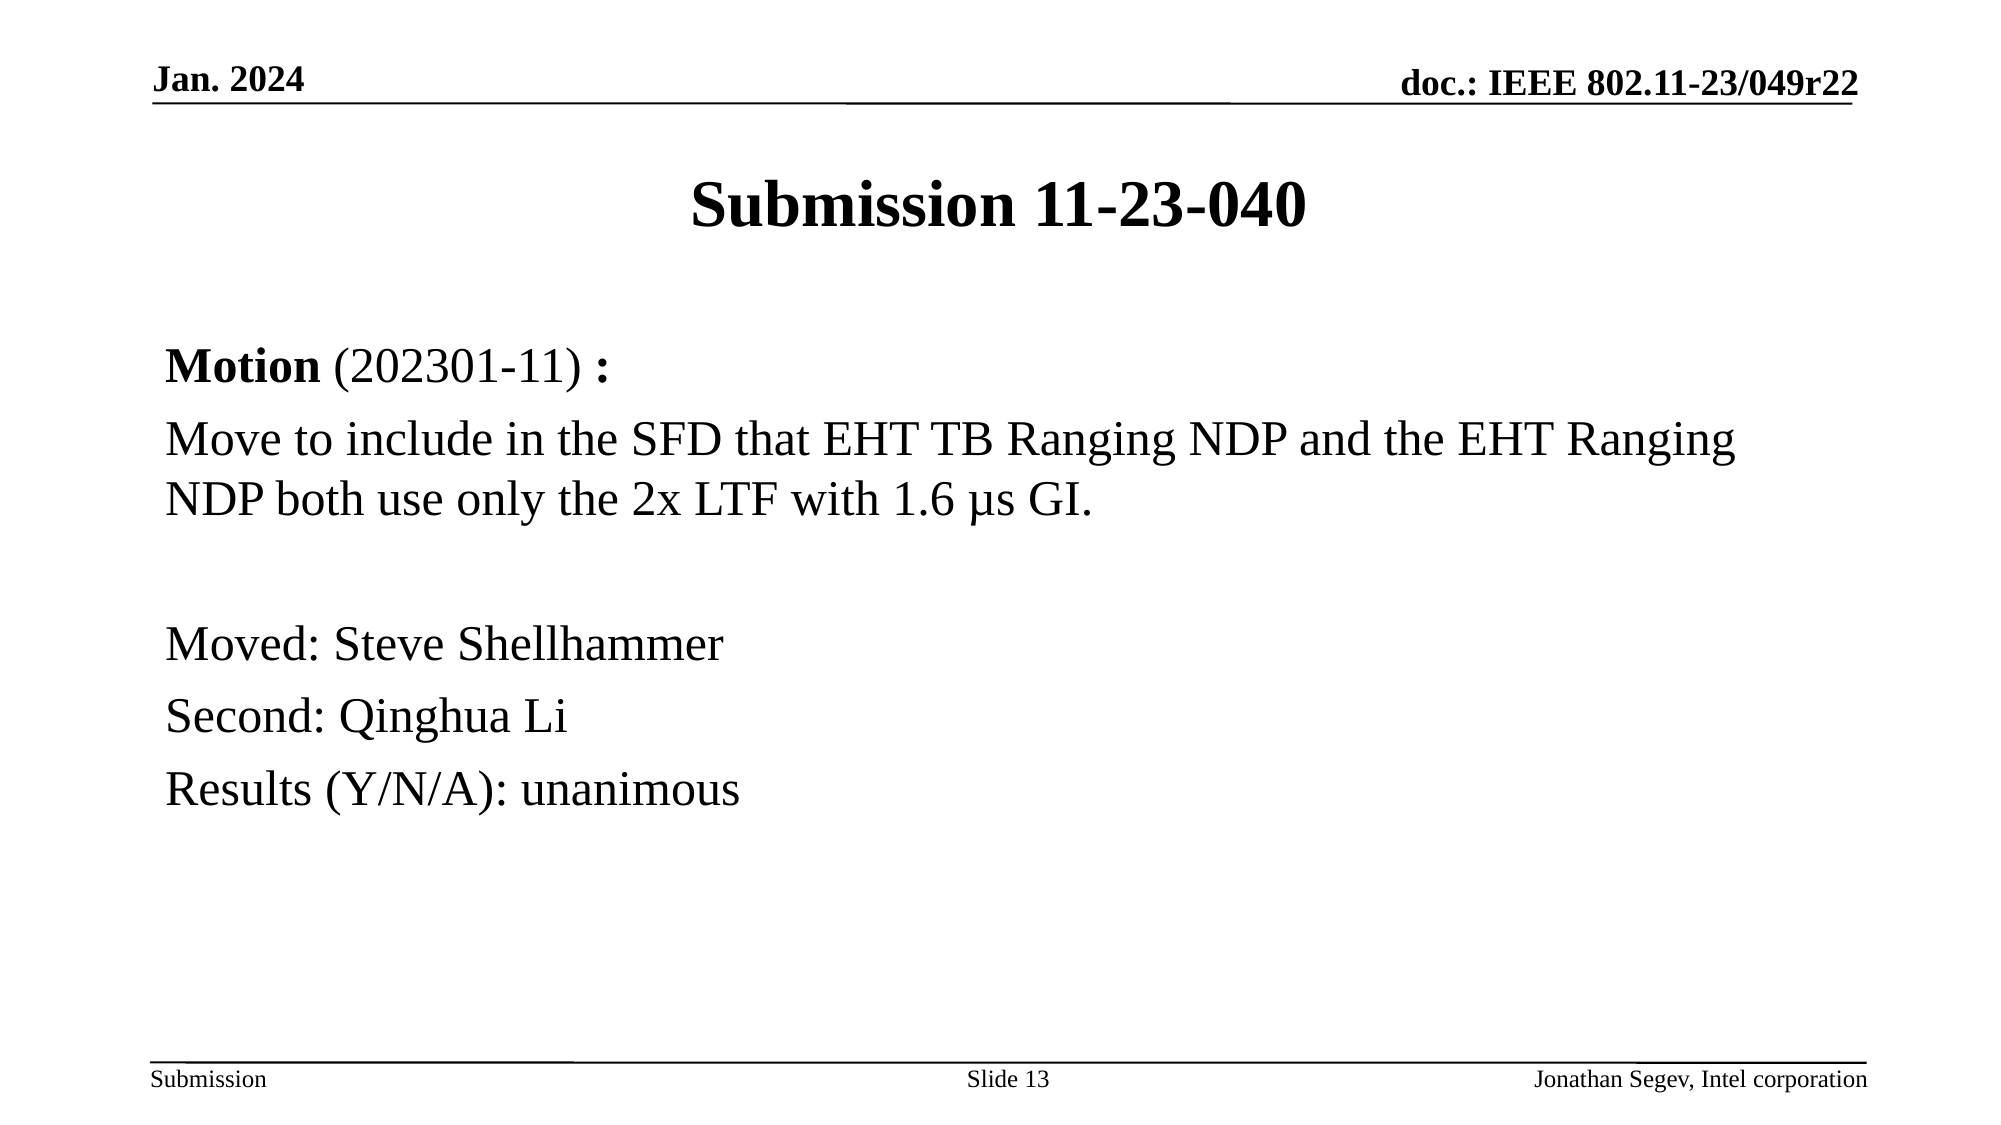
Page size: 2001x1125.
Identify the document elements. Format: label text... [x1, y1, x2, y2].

title Submission 11-23-040 [149, 112, 1850, 288]
list Motion (202301-11) : Move to include in the SFD that EHT TB Ranging NDP and the EHT Ranging NDP both use only the 2x LTF with 1.6 µs GI. Moved: Steve Shellhammer Second: Qinghua Li Results (Y/N/A): unanimous [149, 324, 1850, 1000]
footer Jonathan Segev, Intel corporation [1171, 1061, 1869, 1093]
slide_number Slide 13 [950, 1061, 1067, 1123]
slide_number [152, 54, 563, 100]
